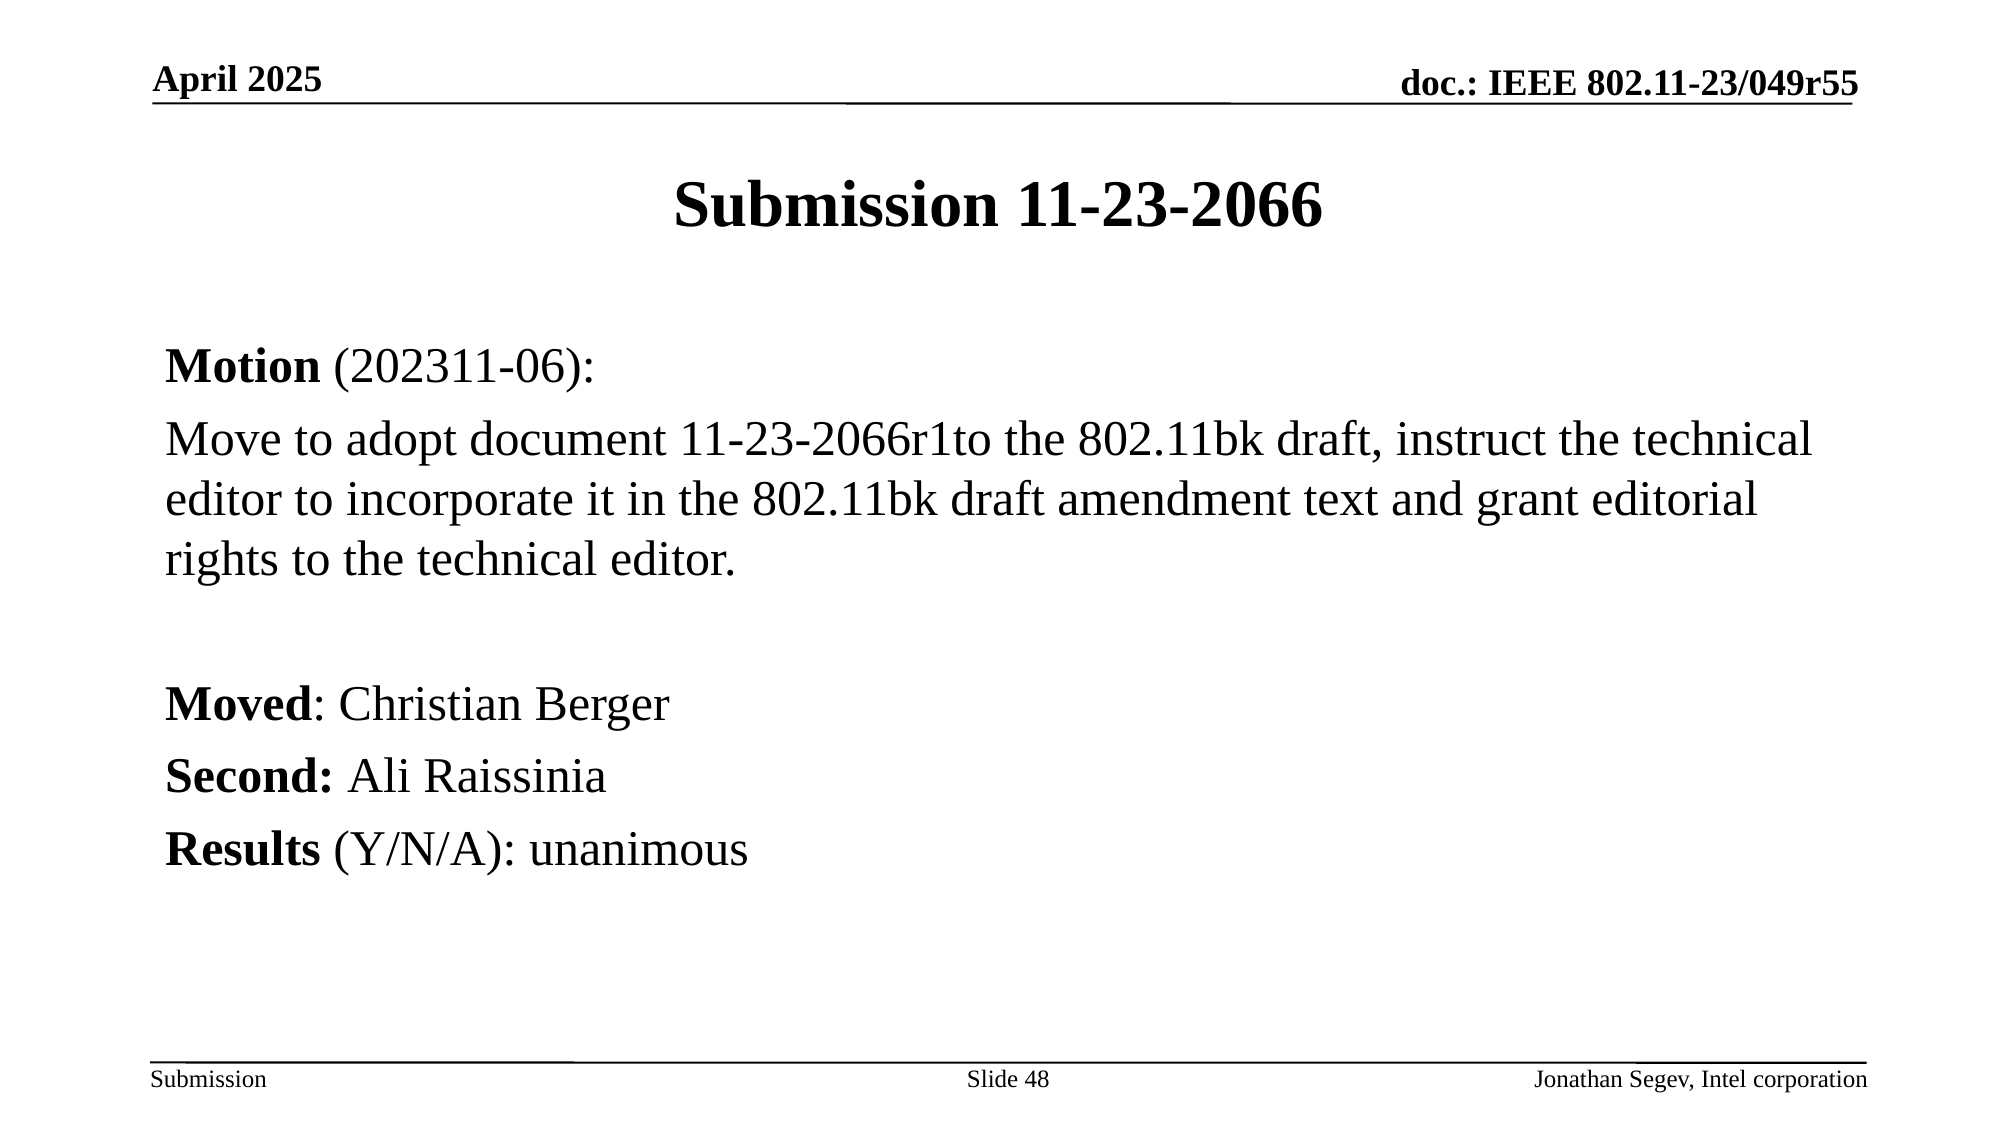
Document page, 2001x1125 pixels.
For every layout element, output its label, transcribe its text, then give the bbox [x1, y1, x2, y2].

footer Jonathan Segev, Intel corporation [1171, 1061, 1869, 1093]
list Motion (202311-06): Move to adopt document 11-23-2066r1to the 802.11bk draft, instruct the technical editor to incorporate it in the 802.11bk draft amendment text and grant editorial rights to the technical editor. Moved: Christian Berger Second: Ali Raissinia Results (Y/N/A): unanimous [149, 324, 1850, 1000]
slide_number Slide 48 [950, 1061, 1067, 1123]
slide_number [152, 54, 563, 100]
title Submission 11-23-2066 [149, 112, 1850, 288]
